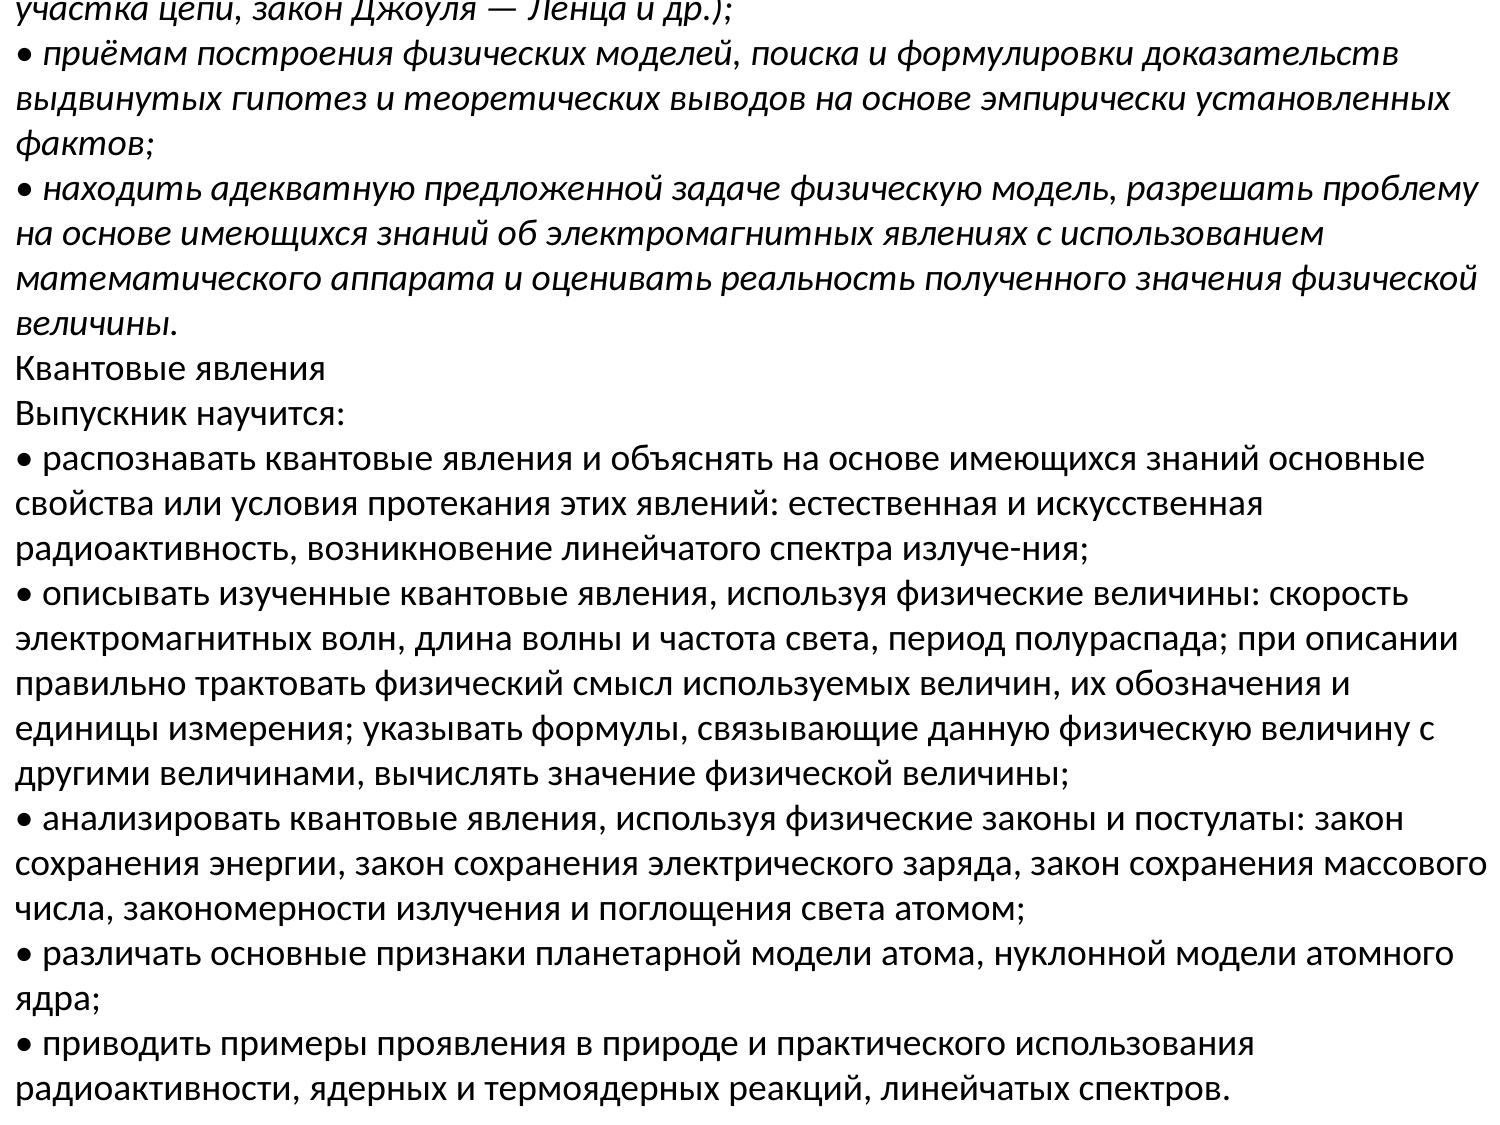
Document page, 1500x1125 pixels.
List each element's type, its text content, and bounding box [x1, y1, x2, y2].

text_box ческого заряда) и ограниченность использования частных законов (закон Ома для участка цепи, закон Джоуля — Ленца и др.); • приёмам построения физических моделей, поиска и формулировки доказательств выдвинутых гипотез и теоретических выводов на основе эмпирически установленных фактов; • находить адекватную предложенной задаче физическую модель, разрешать проблему на основе имеющихся знаний об электромагнитных явлениях с использованием математического аппарата и оценивать реальность полученного значения физической величины. Квантовые явления Выпускник научится: • распознавать квантовые явления и объяснять на основе имеющихся знаний основные свойства или условия протекания этих явлений: естественная и искусственная радиоактивность, возникновение линейчатого спектра излуче-ния; • описывать изученные квантовые явления, используя физические величины: скорость электромагнитных волн, длина волны и частота света, период полураспада; при описании правильно трактовать физический смысл используемых величин, их обозначения и единицы измерения; указывать формулы, связывающие данную физическую величину с другими величинами, вычислять значение физической величины; • анализировать квантовые явления, используя физические законы и постулаты: закон сохранения энергии, закон сохранения электрического заряда, закон сохранения массового числа, закономерности излучения и поглощения света атомом; • различать основные признаки планетарной модели атома, нуклонной модели атомного ядра; • приводить примеры проявления в природе и практического использования радиоактивности, ядерных и термоядерных реакций, линейчатых спектров. [0, 0, 1500, 1116]
